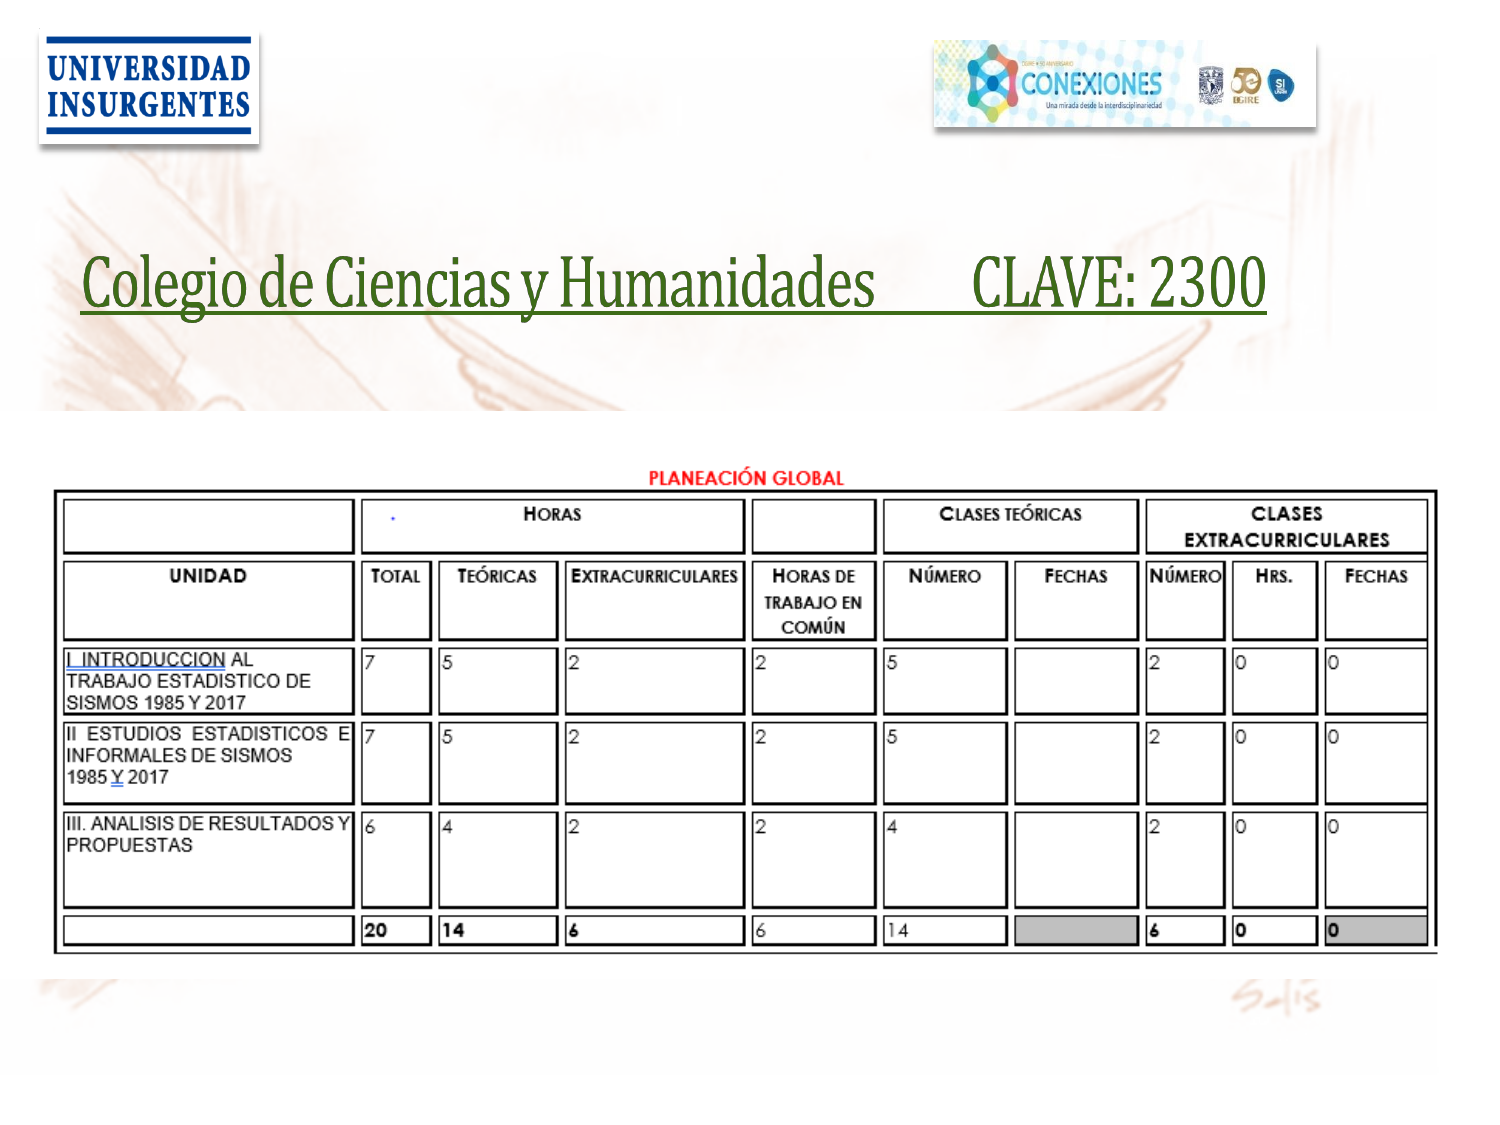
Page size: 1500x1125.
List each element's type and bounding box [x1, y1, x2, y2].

picture [0, 411, 1499, 979]
text_box [30, 25, 1386, 400]
